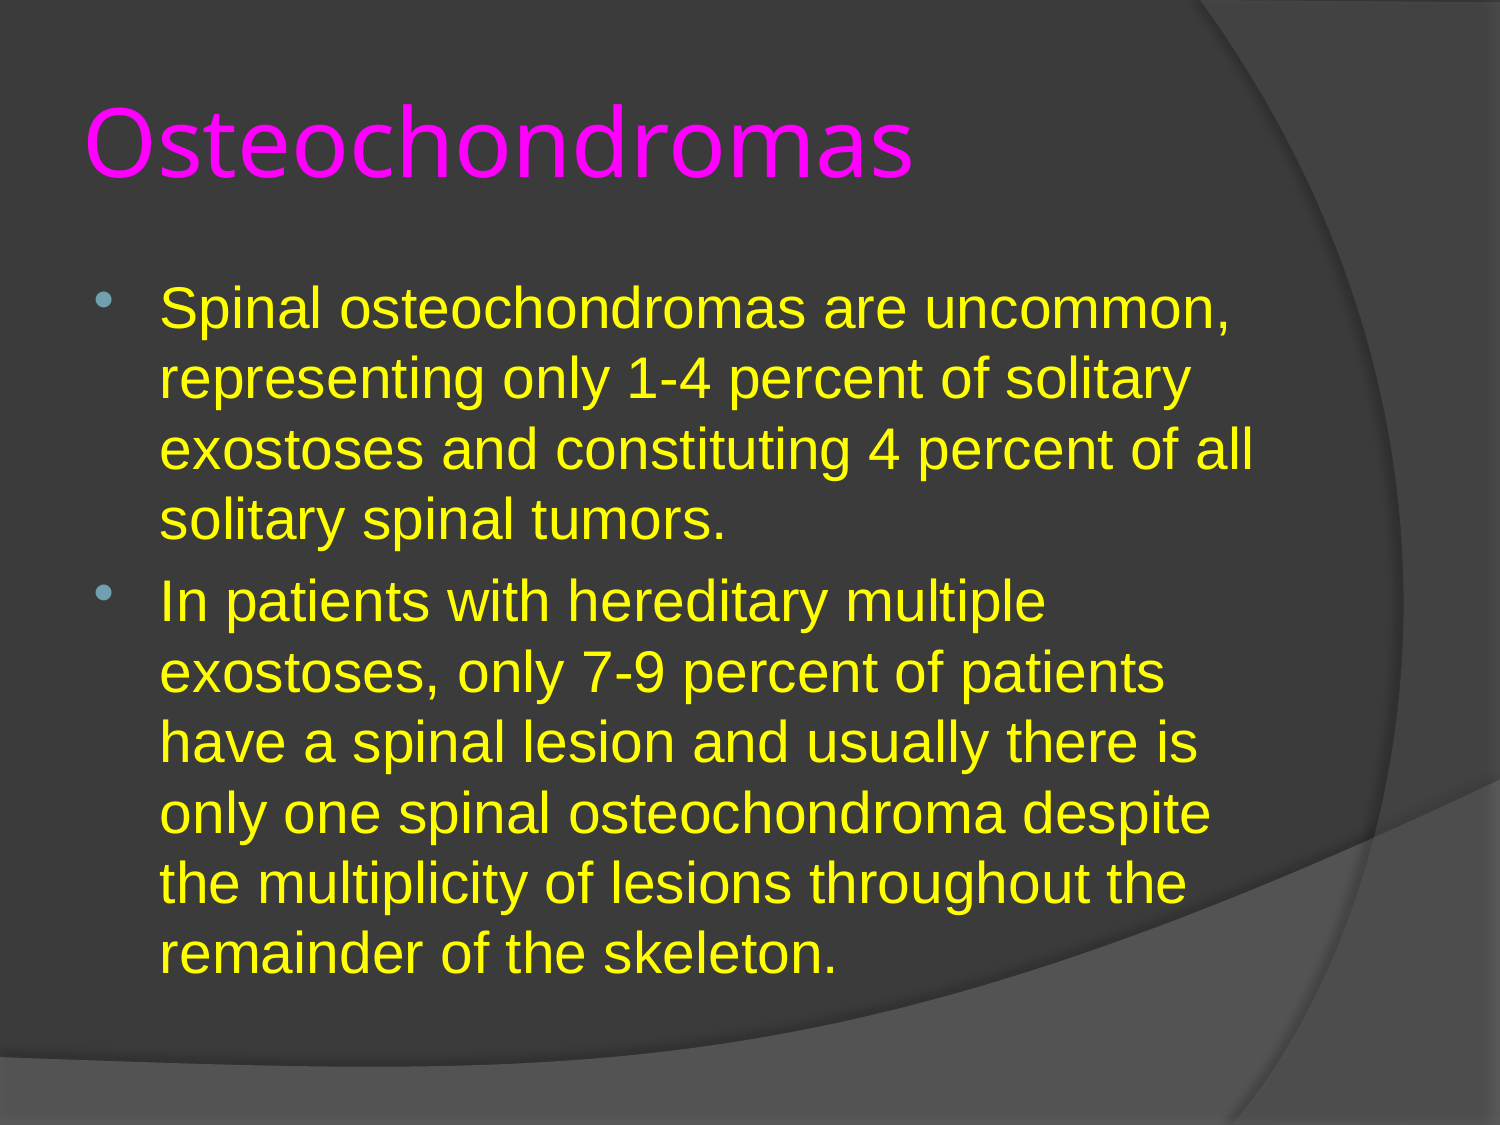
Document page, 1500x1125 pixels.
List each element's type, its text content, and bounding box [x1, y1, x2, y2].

title Osteochondromas [75, 45, 1300, 233]
list Spinal osteochondromas are uncommon, representing only 1-4 percent of solitary exostoses and constituting 4 percent of all solitary spinal tumors. In patients with hereditary multiple exostoses, only 7-9 percent of patients have a spinal lesion and usually there is only one spinal osteochondroma despite the multiplicity of lesions throughout the remainder of the skeleton. [75, 262, 1300, 1005]
